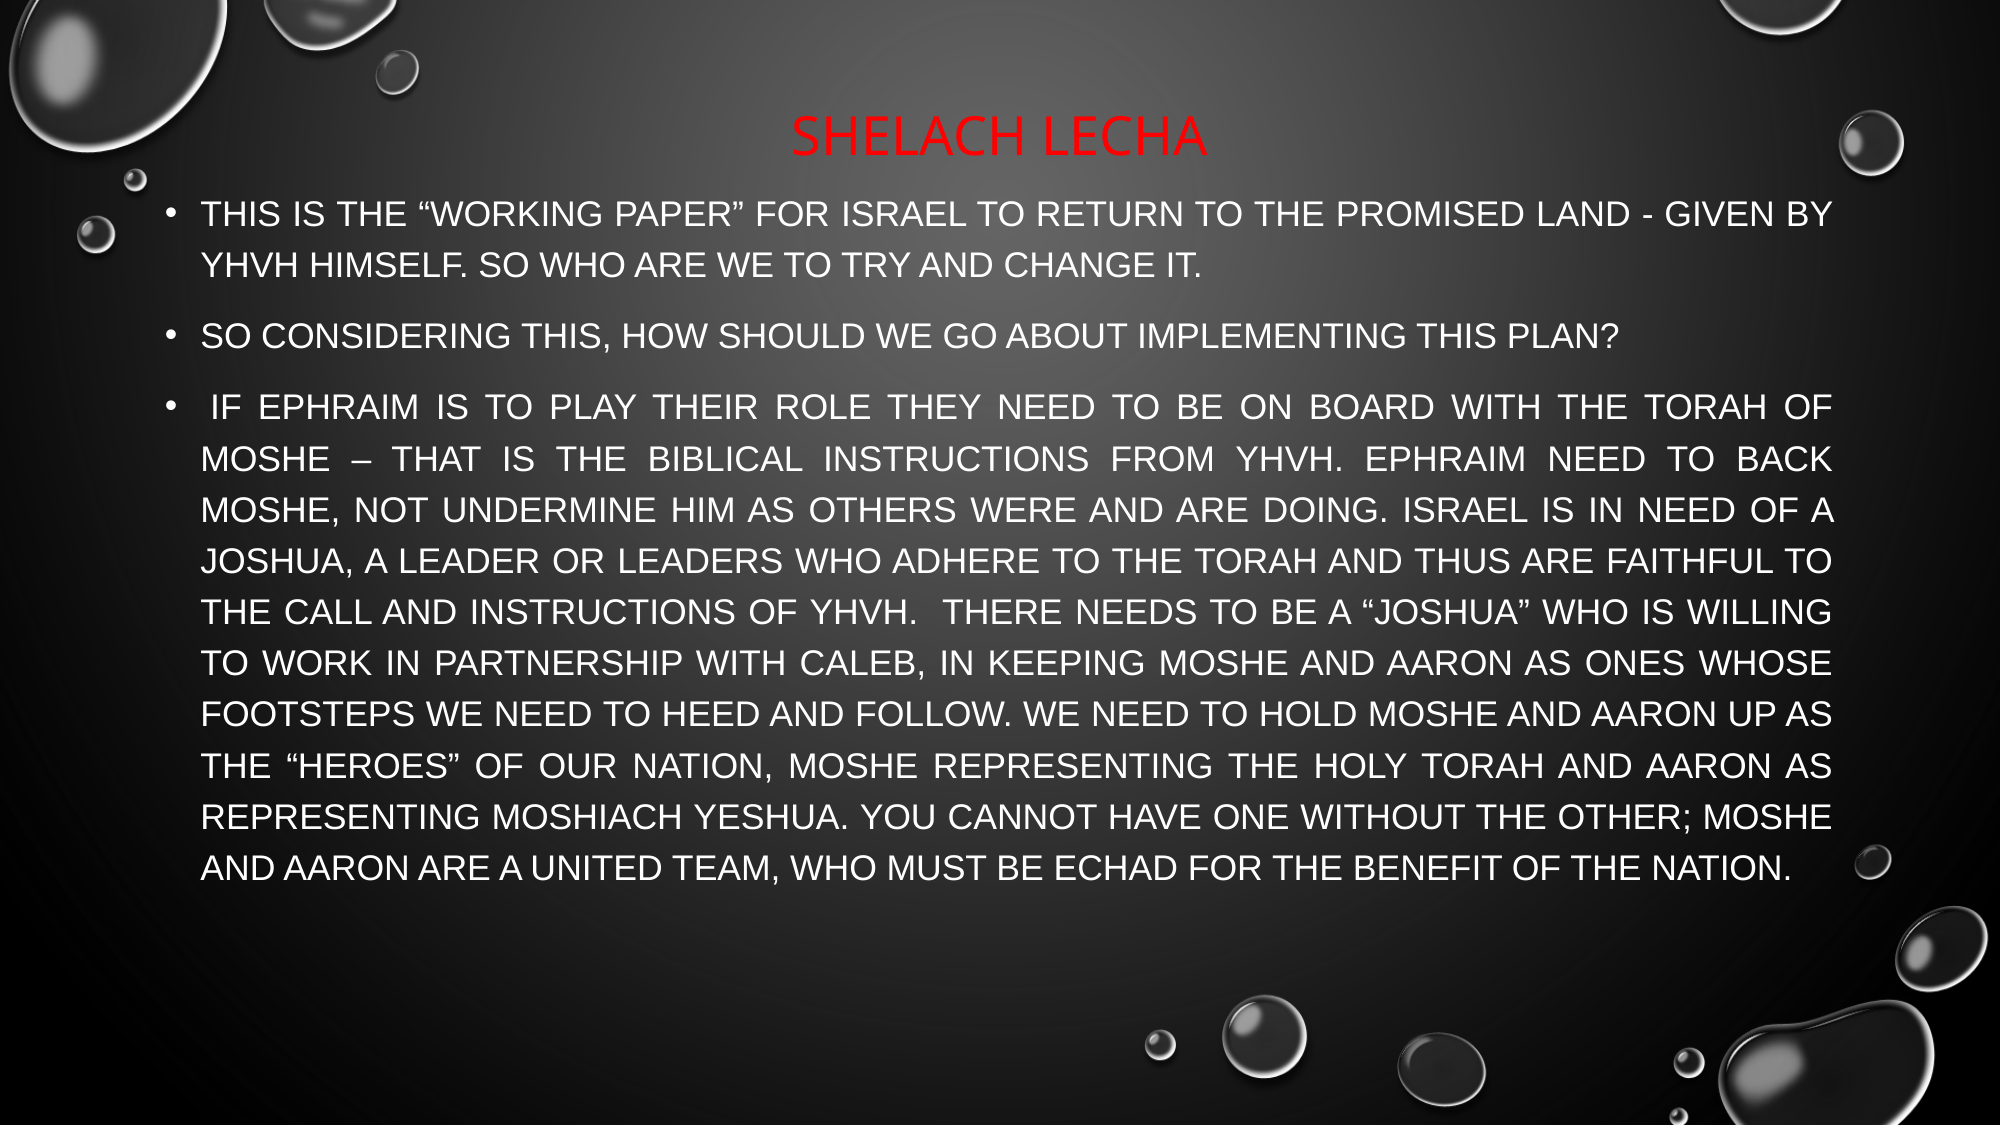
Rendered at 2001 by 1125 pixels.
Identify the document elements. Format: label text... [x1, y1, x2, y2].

title Shelach lecha [149, 101, 1851, 175]
list This is the “working paper” for Israel to return to the Promised Land - given by yhvh Himself. so who are we to try and change it. So considering this, how should we go about implementing this plan? If Ephraim is to play their role they need to be on board with the Torah of Moshe – that is the biblical instructions from yhvh. Ephraim need to back Moshe, not undermine him as others were and are doing. Israel is in need of a Joshua, a leader or leaders who adhere to the Torah and thus are faithful to the call and instructions of yhvh. There needs to be a “Joshua” who is willing to work in partnership with Caleb, in keeping Moshe and Aaron as ones whose footsteps we need to heed and follow. We need to hold Moshe and Aaron up as the “heroes” of our nation, Moshe representing the Holy Torah and Aaron as representing Moshiach Yeshua. You cannot have one without the other; Moshe and Aaron are a united team, who must be echad for the benefit of the nation. [149, 174, 1850, 950]
picture [0, 0, 2000, 1125]
